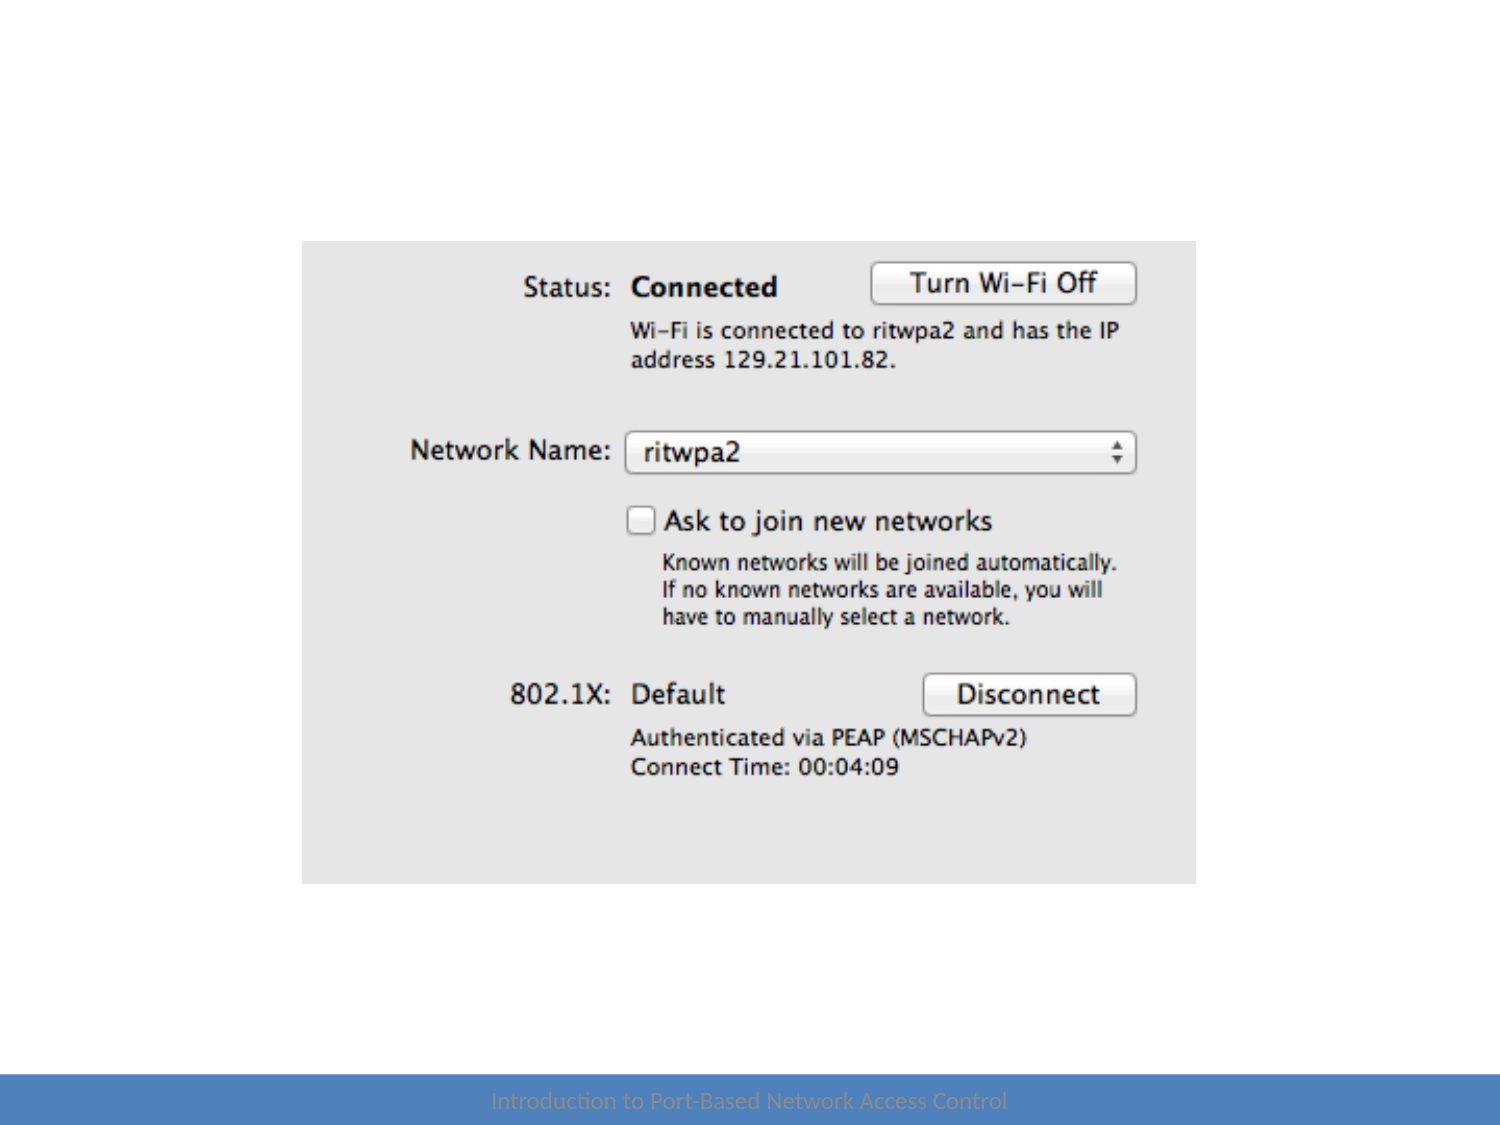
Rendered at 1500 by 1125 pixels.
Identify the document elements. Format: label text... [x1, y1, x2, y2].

picture [301, 241, 1196, 884]
footer Introduction to Port-Based Network Access Control [0, 1074, 1500, 1125]
